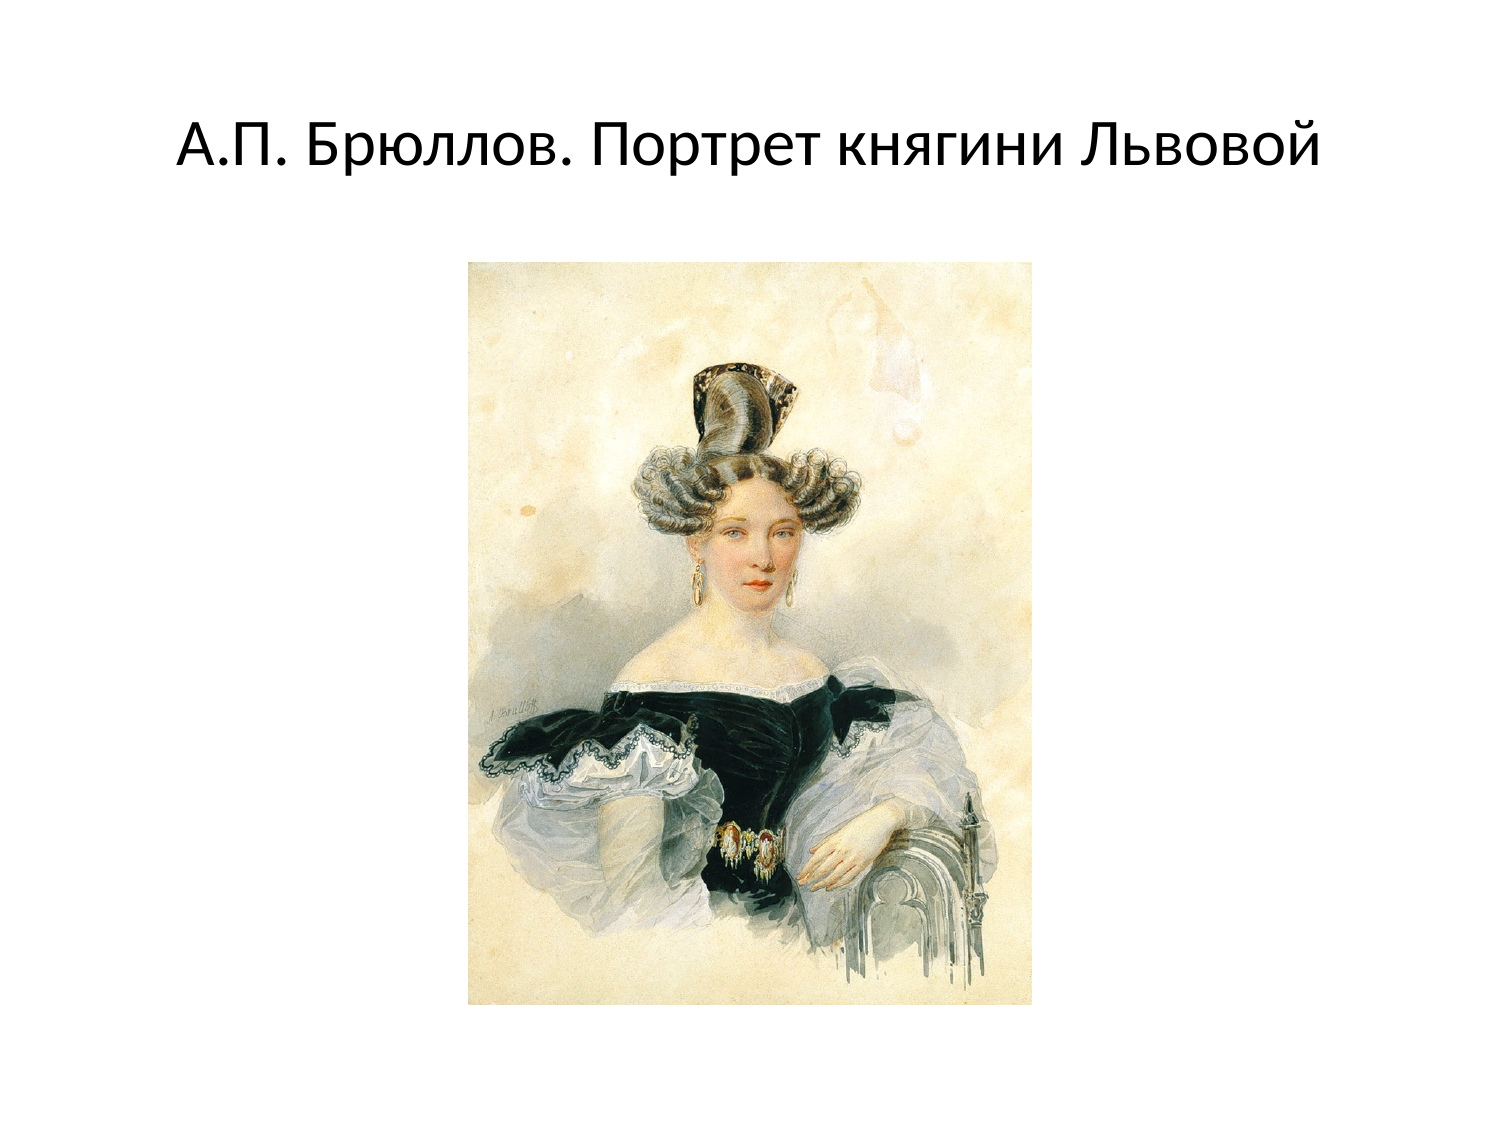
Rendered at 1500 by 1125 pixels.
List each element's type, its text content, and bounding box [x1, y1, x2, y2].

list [467, 262, 1032, 1006]
title А.П. Брюллов. Портрет княгини Львовой [75, 45, 1425, 233]
